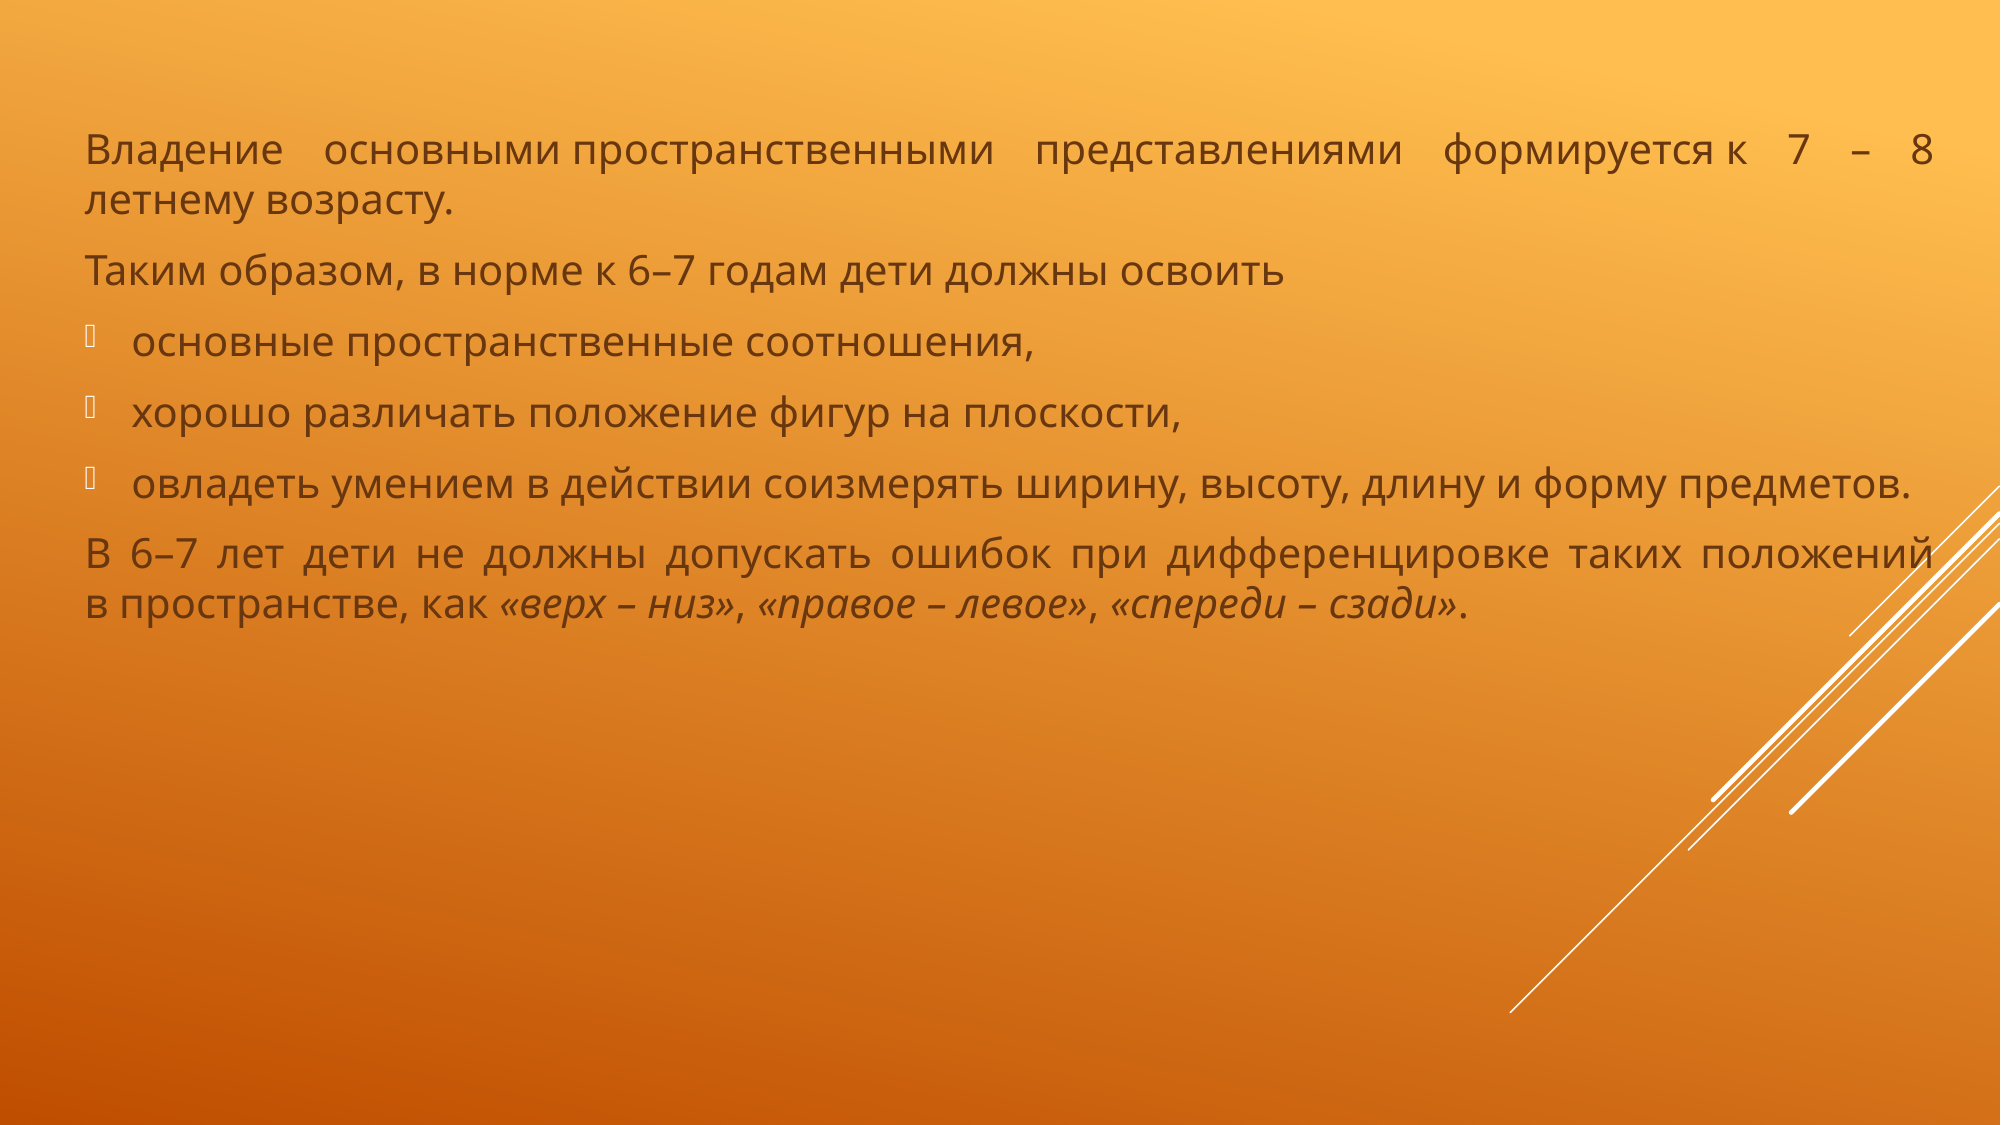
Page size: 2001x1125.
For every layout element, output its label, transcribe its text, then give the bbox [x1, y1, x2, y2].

list Владение основными пространственными представлениями формируется к 7 – 8 летнему возрасту. Таким образом, в норме к 6–7 годам дети должны освоить основные пространственные соотношения, хорошо различать положение фигур на плоскости, овладеть умением в действии соизмерять ширину, высоту, длину и форму предметов. В 6–7 лет дети не должны допускать ошибок при дифференцировке таких положений в пространстве, как «верх – низ», «правое – левое», «спереди – сзади». [69, 112, 1950, 709]
